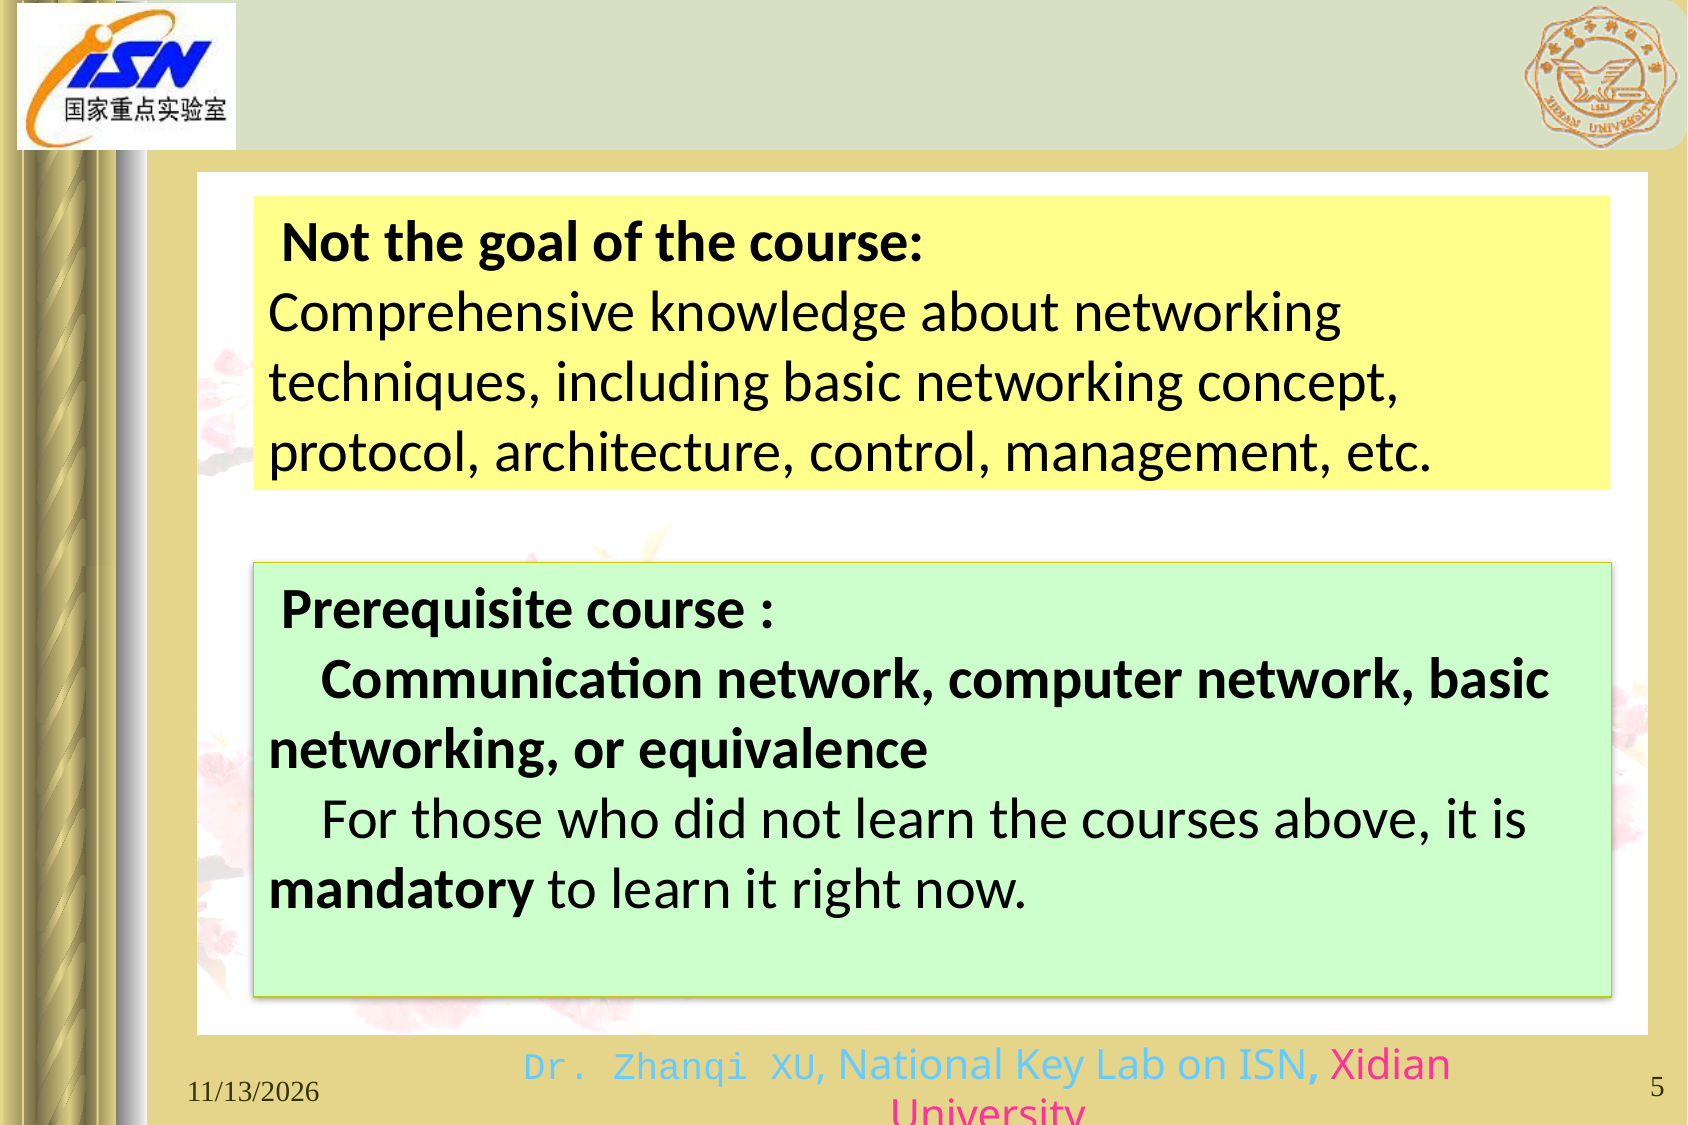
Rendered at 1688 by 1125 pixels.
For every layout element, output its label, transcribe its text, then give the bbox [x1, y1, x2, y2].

text_box Not the goal of the course: Comprehensive knowledge about networking techniques, including basic networking concept, protocol, architecture, control, management, etc. [253, 195, 1611, 491]
slide_number 5 [1556, 1046, 1680, 1122]
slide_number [171, 1061, 432, 1118]
picture [1522, 0, 1680, 150]
text_box Prerequisite course : Communication network, computer network, basic networking, or equivalence For those who did not learn the courses above, it is mandatory to learn it right now. [253, 562, 1612, 998]
picture [17, 3, 236, 150]
footer Dr. Zhanqi XU, National Key Lab on ISN, Xidian University [450, 1050, 1525, 1125]
